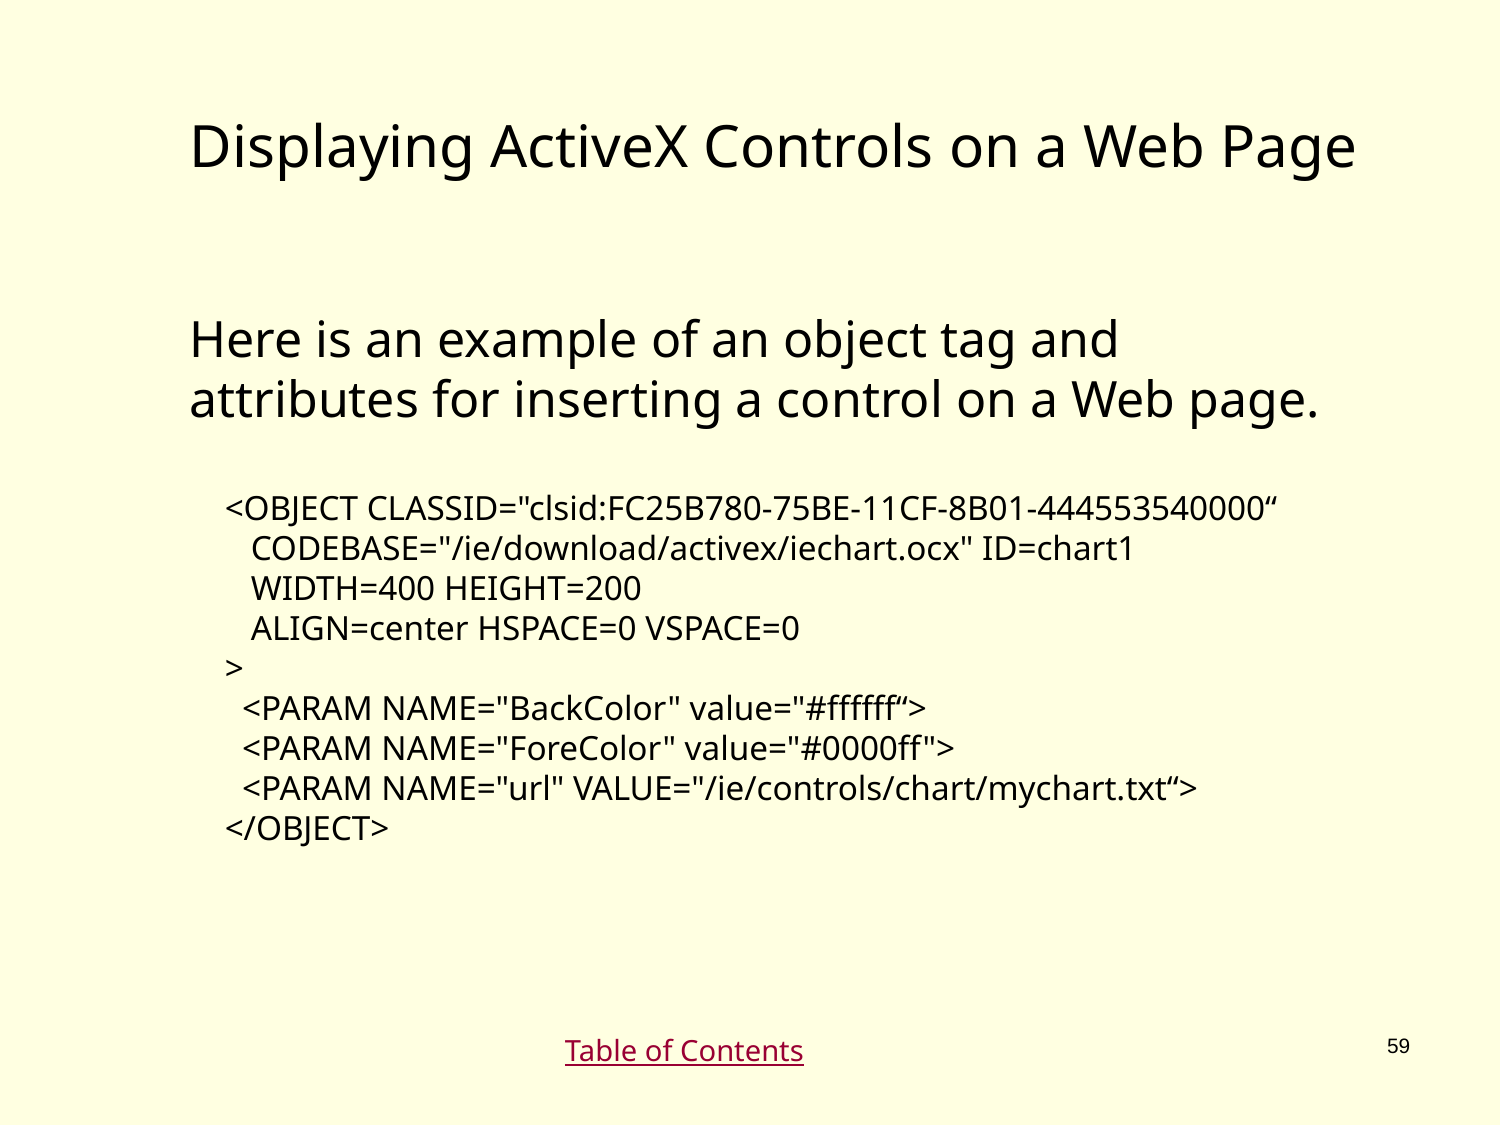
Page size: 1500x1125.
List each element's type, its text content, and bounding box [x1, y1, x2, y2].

title Displaying ActiveX Controls on a Web Page [174, 50, 1427, 238]
slide_number 59 [1112, 1024, 1426, 1101]
footer Table of Contents [549, 1024, 1038, 1101]
text_box Here is an example of an object tag and attributes for inserting a control on a Web page. <OBJECT CLASSID="clsid:FC25B780-75BE-11CF-8B01-444553540000“ CODEBASE="/ie/download/activex/iechart.ocx" ID=chart1 WIDTH=400 HEIGHT=200 ALIGN=center HSPACE=0 VSPACE=0 > <PARAM NAME="BackColor" value="#ffffff“> <PARAM NAME="ForeColor" value="#0000ff"> <PARAM NAME="url" VALUE="/ie/controls/chart/mychart.txt“> </OBJECT> [174, 299, 1375, 984]
